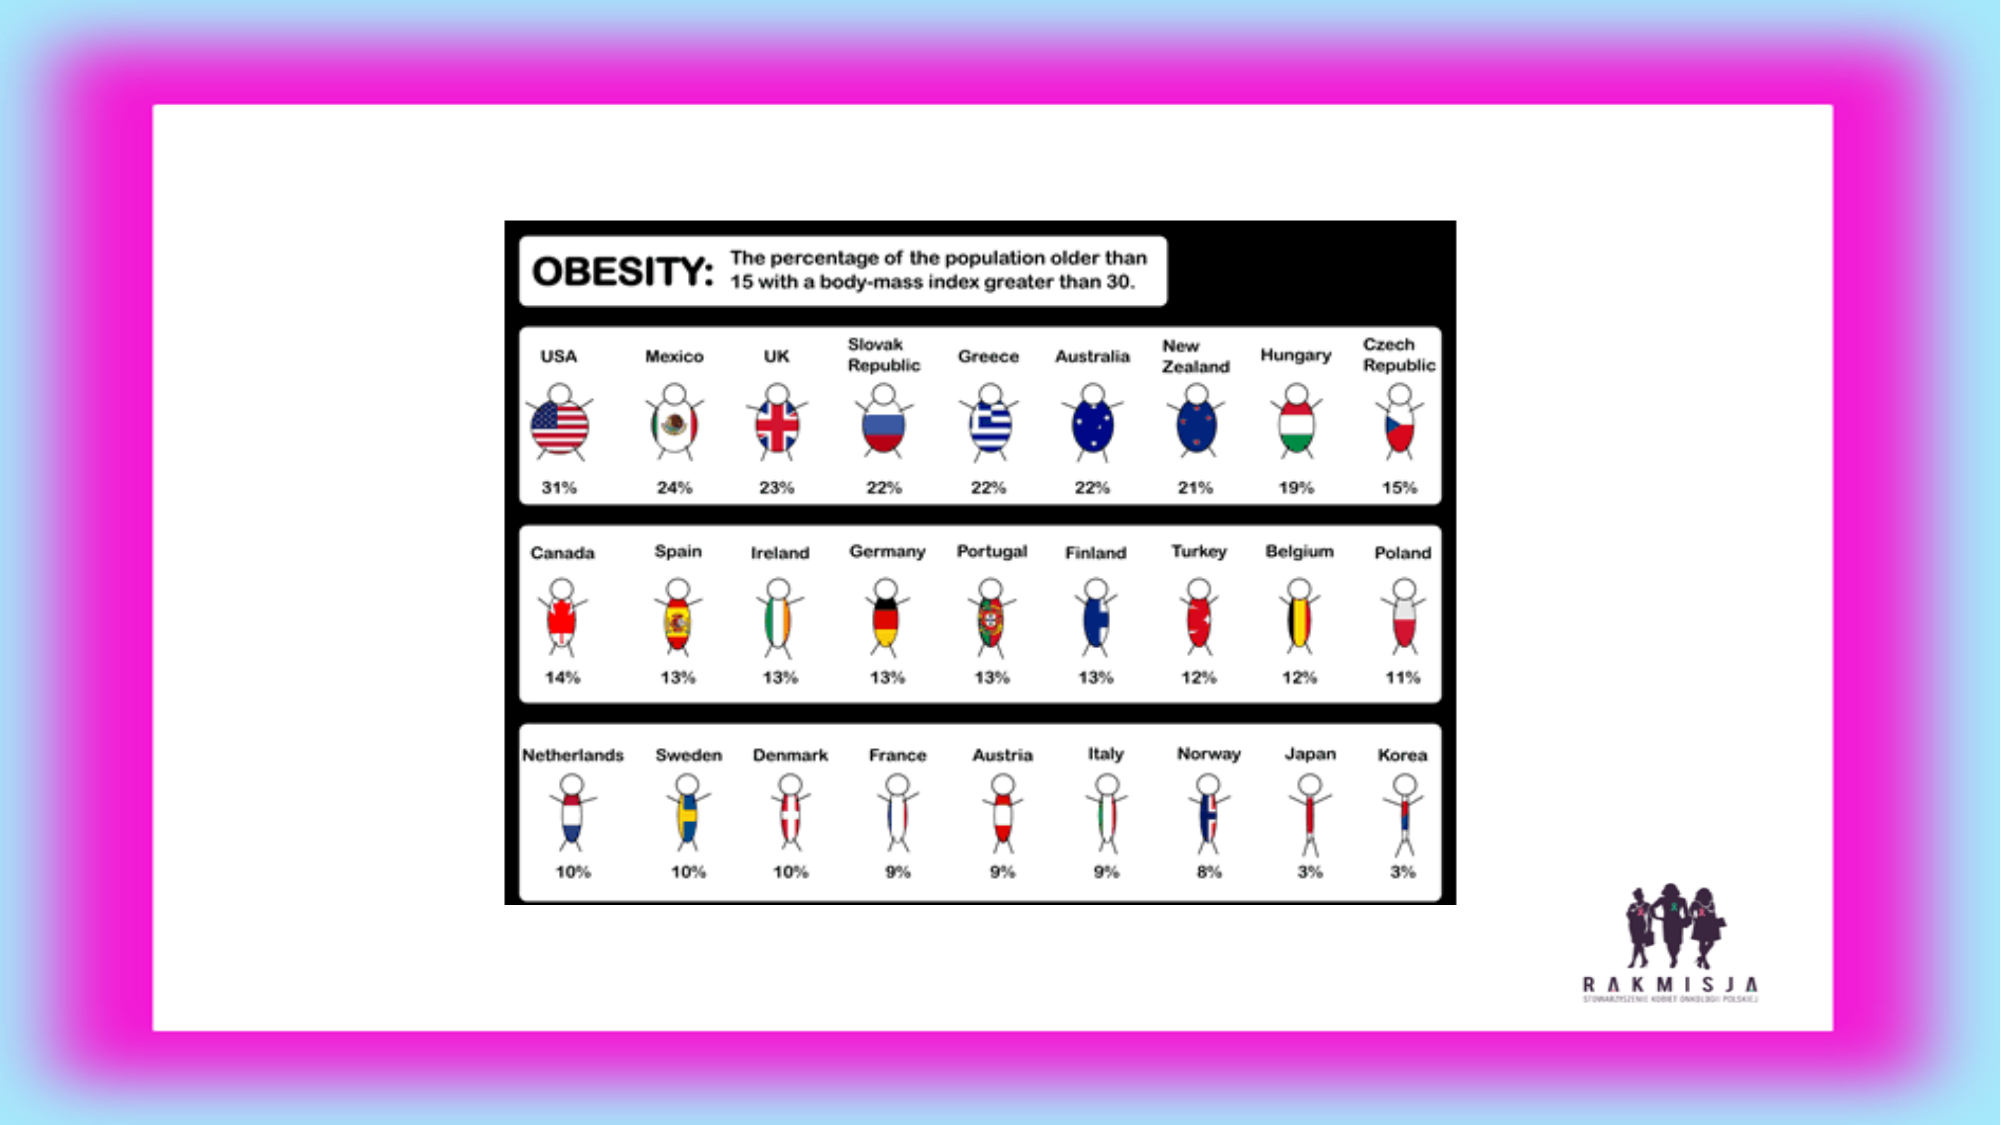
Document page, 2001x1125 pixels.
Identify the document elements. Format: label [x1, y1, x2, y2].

picture [0, 0, 2001, 1125]
list [503, 219, 1459, 905]
